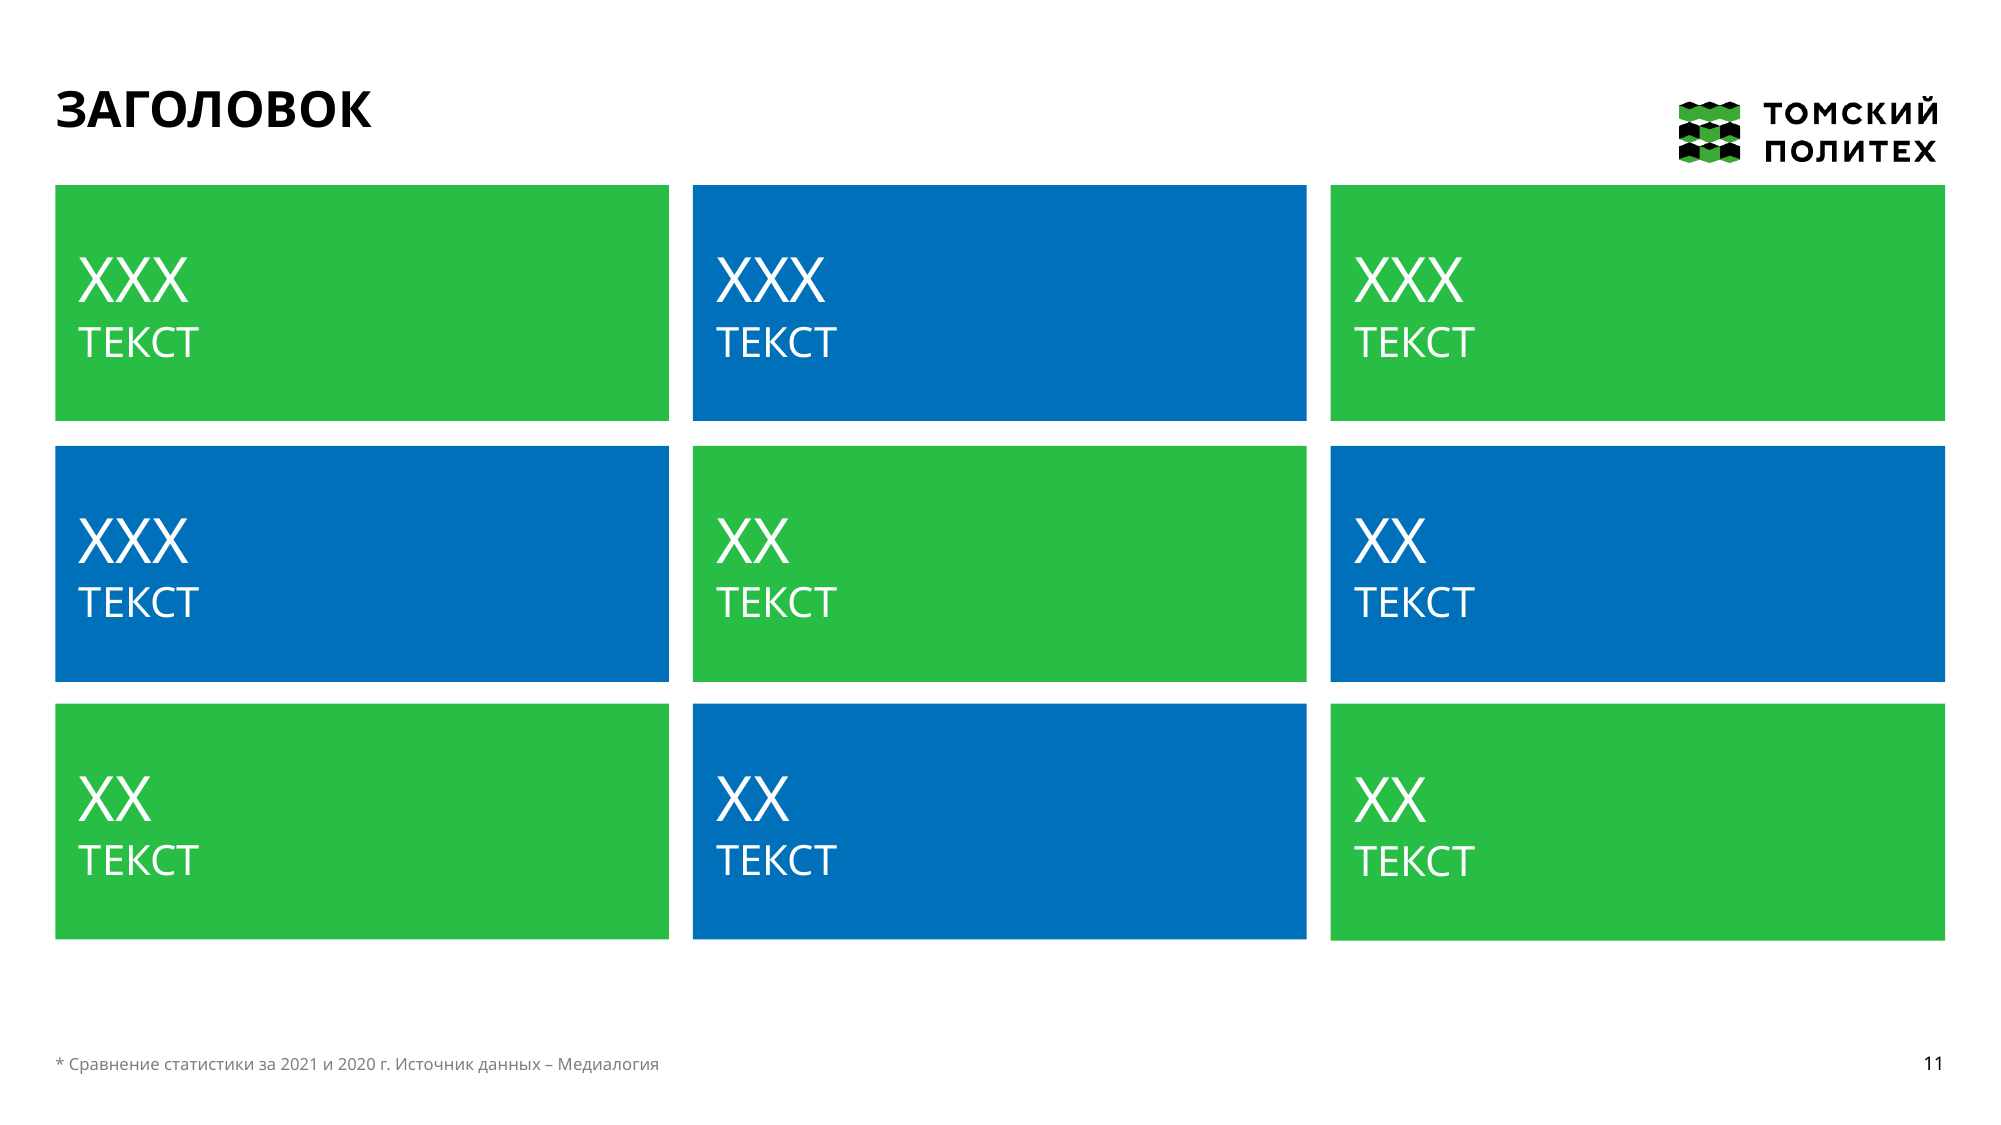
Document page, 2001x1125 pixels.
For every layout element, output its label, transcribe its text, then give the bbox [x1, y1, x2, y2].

picture [1679, 96, 1937, 163]
text_box XX ТЕКСТ [691, 701, 1309, 942]
text_box XX ТЕКСТ [691, 444, 1309, 684]
text_box XX ТЕКСТ [1329, 701, 1947, 943]
text_box XXX ТЕКСТ [53, 183, 671, 423]
text_box XX ТЕКСТ [1329, 444, 1947, 684]
text_box XXX ТЕКСТ [53, 444, 671, 684]
text_box * Сравнение статистики за 2021 и 2020 г. Источник данных – Медиалогия [55, 1054, 847, 1075]
slide_number 11 [1431, 1034, 1960, 1095]
text_box XXX ТЕКСТ [691, 183, 1309, 423]
text_box XXX ТЕКСТ [1329, 183, 1947, 423]
text_box XX ТЕКСТ [53, 701, 671, 942]
text_box ЗАГОЛОВОК [55, 77, 1356, 138]
